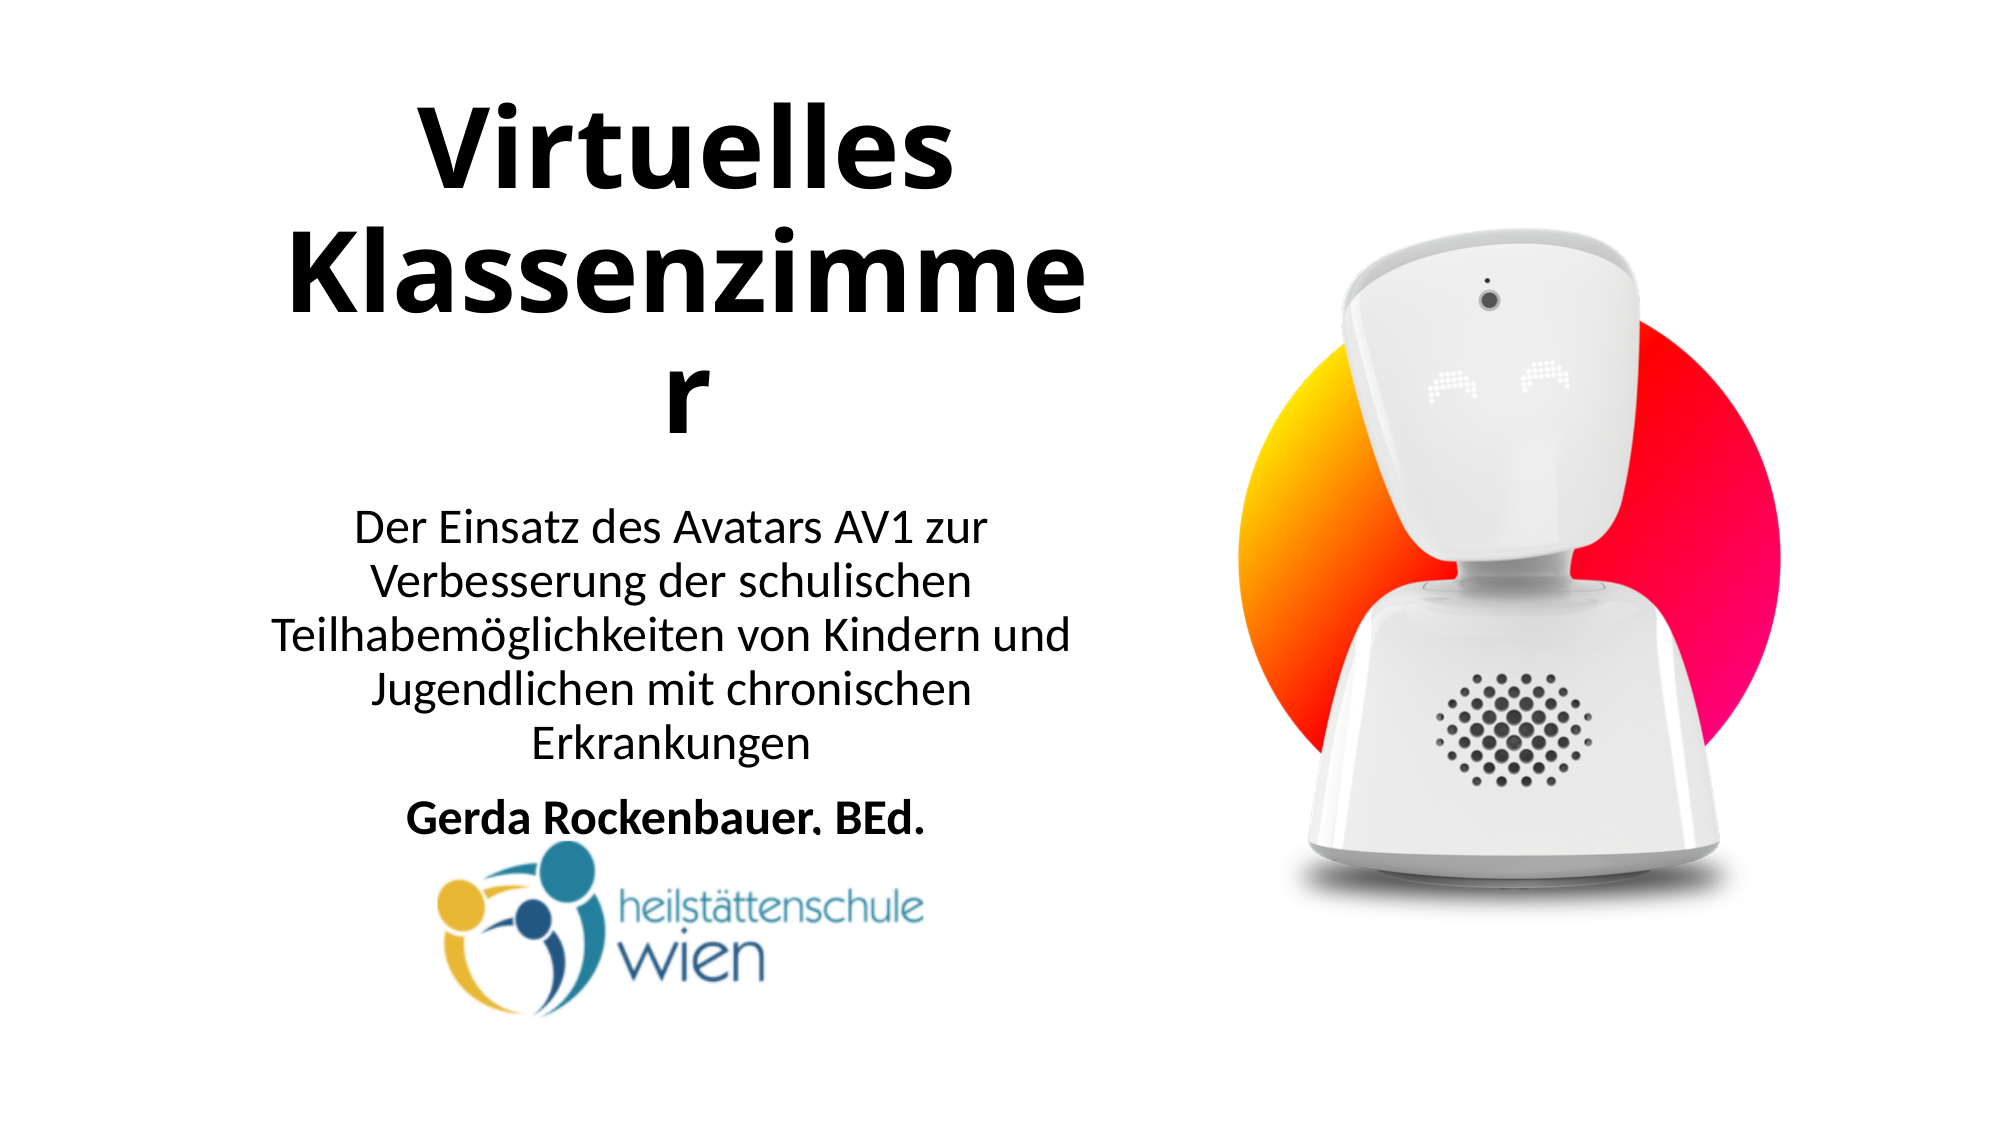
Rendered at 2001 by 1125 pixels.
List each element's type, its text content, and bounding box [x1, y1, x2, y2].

title Virtuelles Klassenzimmer [249, 184, 1124, 466]
picture [1210, 184, 1809, 933]
picture [430, 835, 944, 1029]
subtitle Der Einsatz des Avatars AV1 zur Verbesserung der schulischen Teilhabemöglichkeiten von Kindern und Jugendlichen mit chronischen Erkrankungen Gerda Rockenbauer, BEd. [249, 493, 1094, 957]
